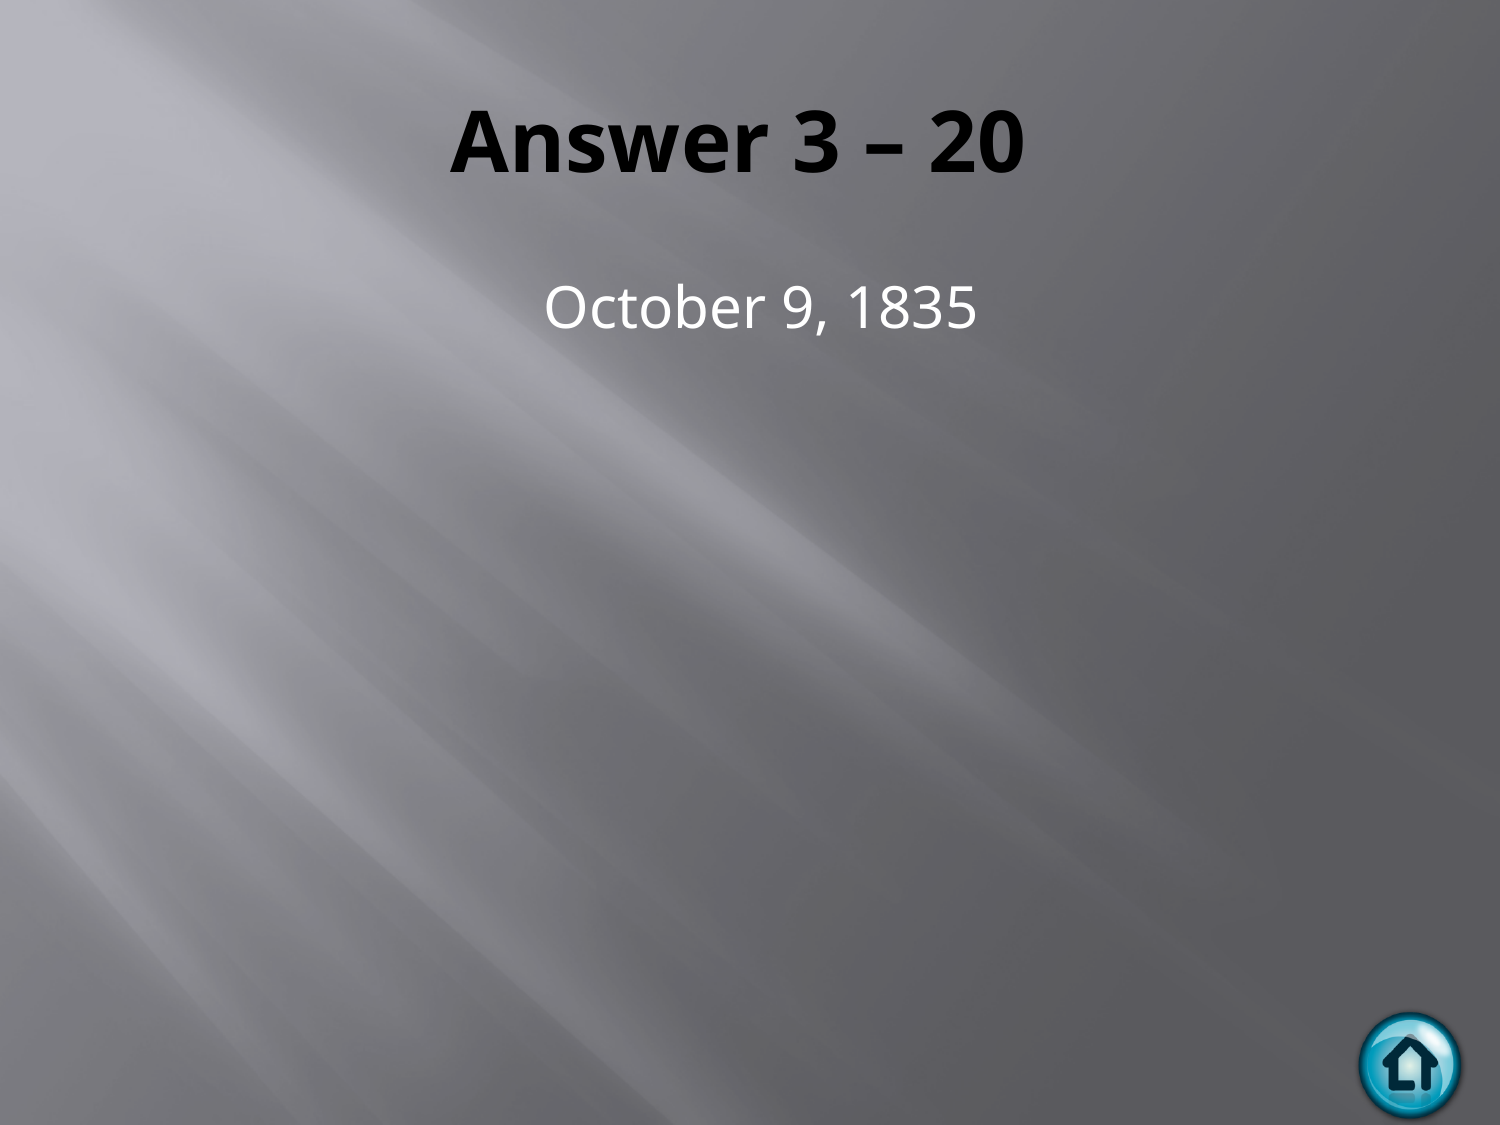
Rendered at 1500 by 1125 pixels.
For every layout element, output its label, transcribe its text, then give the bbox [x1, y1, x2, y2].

title Answer 3 – 20 [75, 45, 1425, 233]
picture [1349, 1006, 1469, 1125]
list October 9, 1835 [75, 262, 1425, 1035]
